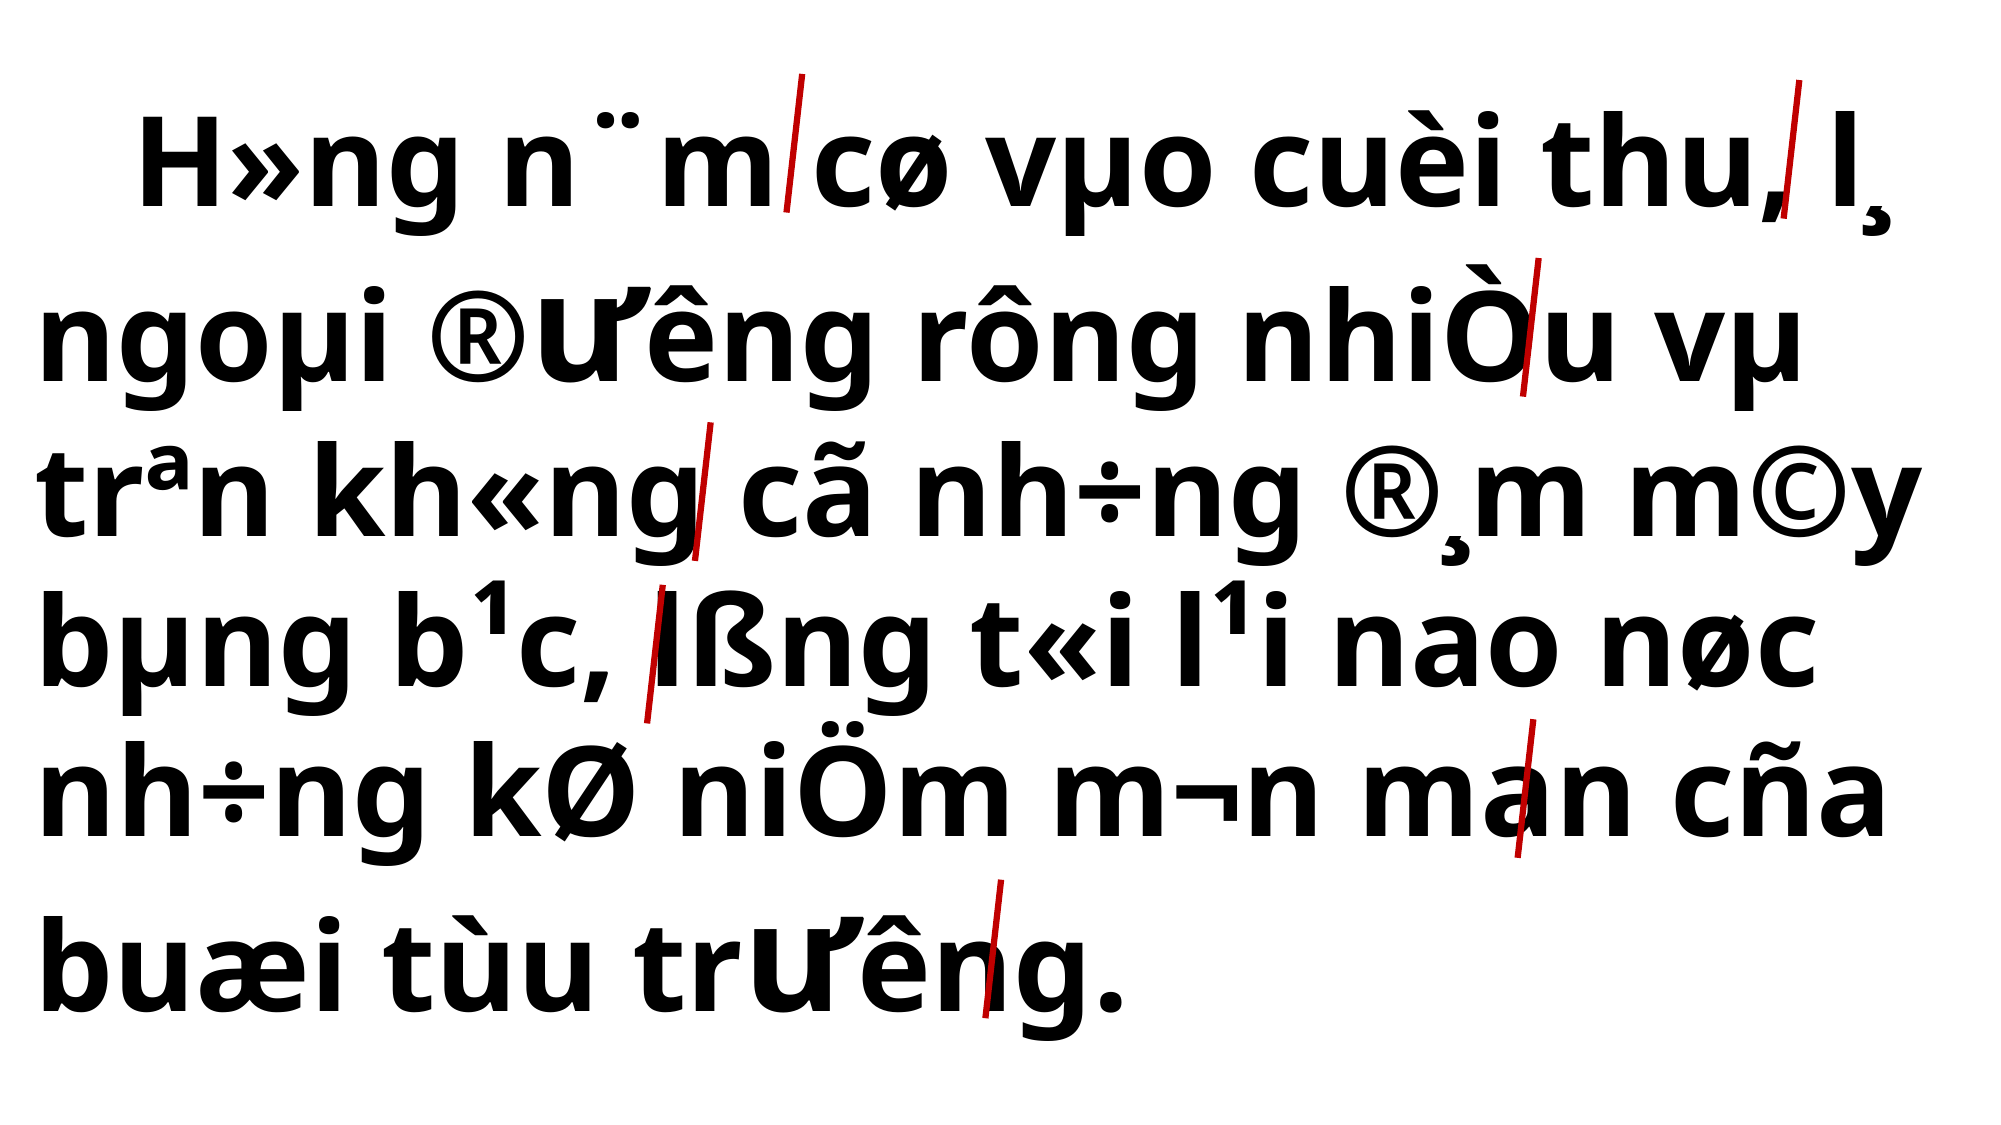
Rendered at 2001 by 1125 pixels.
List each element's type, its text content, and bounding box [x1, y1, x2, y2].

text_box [646, 584, 663, 724]
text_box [1522, 257, 1539, 397]
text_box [786, 73, 803, 213]
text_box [694, 422, 711, 561]
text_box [1783, 79, 1800, 219]
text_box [985, 879, 1002, 1019]
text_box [1517, 719, 1534, 858]
text_box H»ng n¨m cø vµo cuèi thu, l¸ ngoµi ®­ưêng rông nhiÒu vµ trªn kh«ng cã nh÷ng ®¸m m©y bµng b¹c, lßng t«i l¹i nao nøc nh÷ng kØ niÖm m¬n man cña buæi tùu trư­êng. [19, 73, 1967, 1049]
